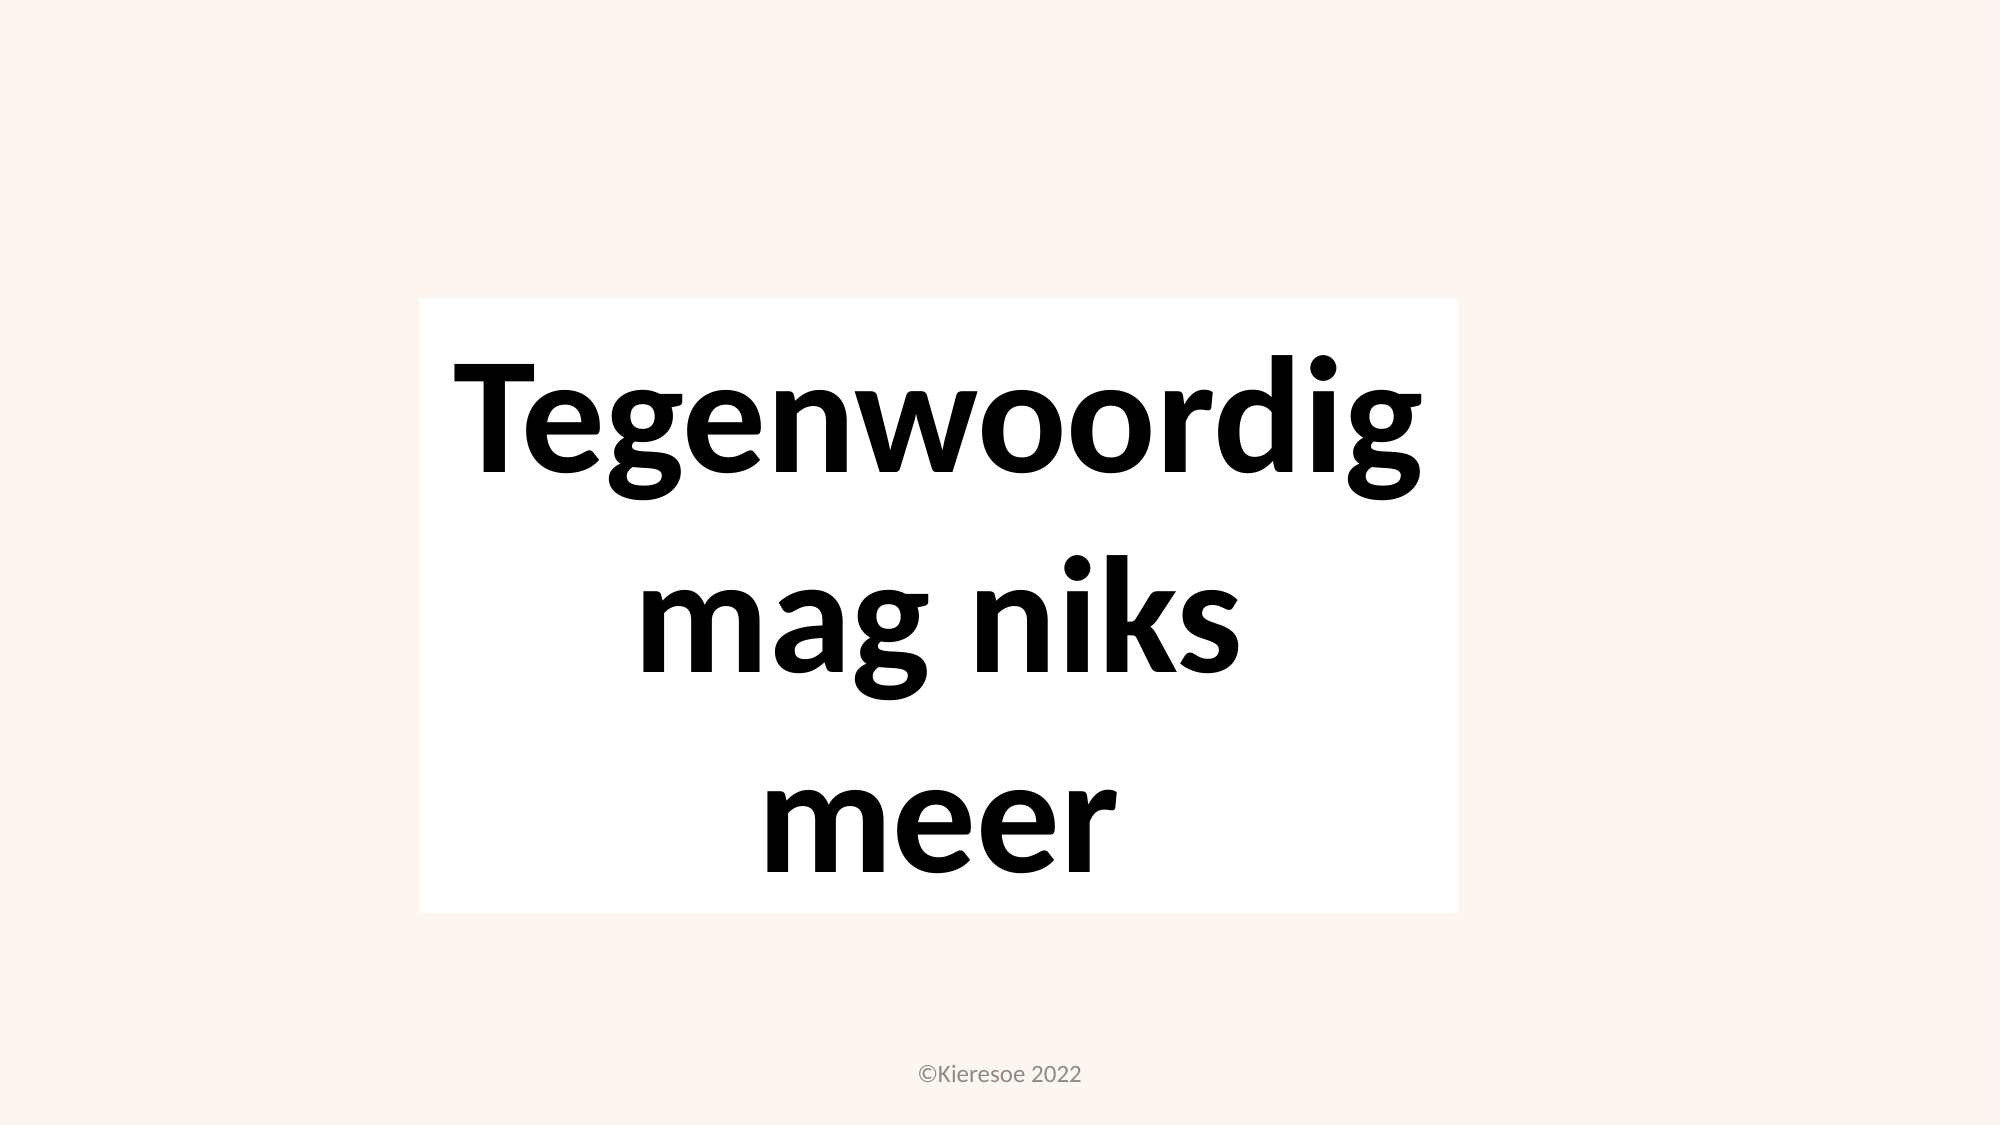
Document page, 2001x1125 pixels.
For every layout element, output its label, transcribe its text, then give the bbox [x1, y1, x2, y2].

footer ©Kieresoe 2022 [662, 1042, 1338, 1103]
text_box Tegenwoordig mag niks meer [419, 298, 1459, 913]
